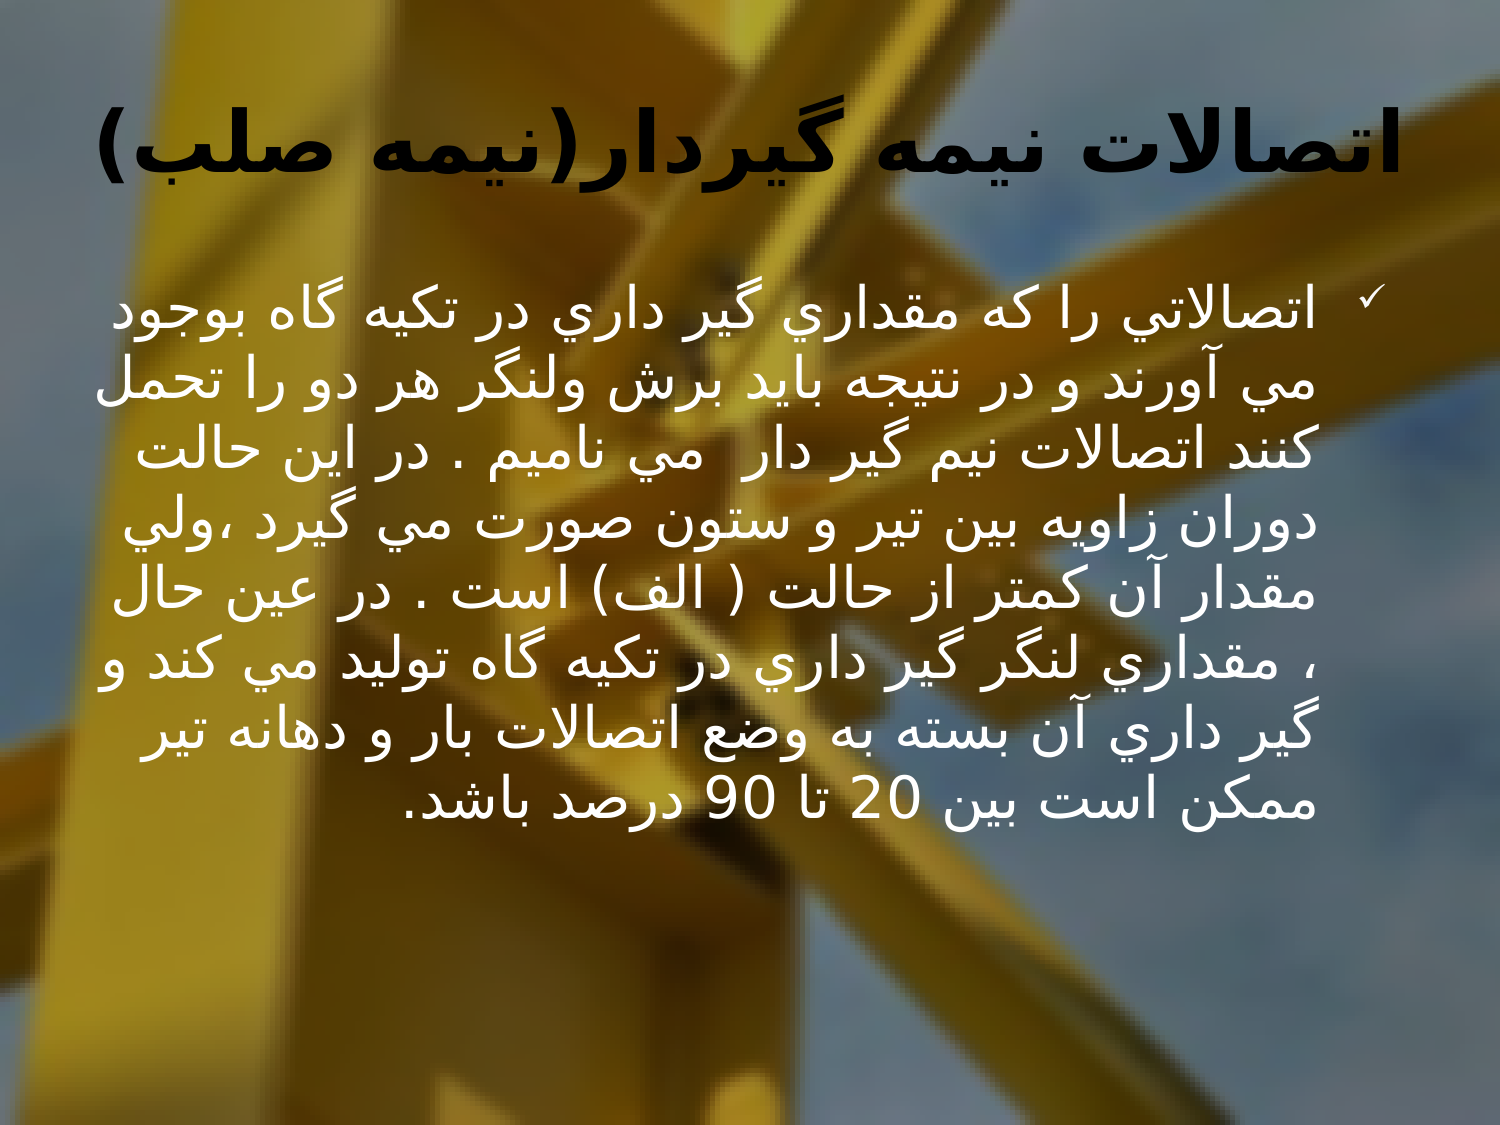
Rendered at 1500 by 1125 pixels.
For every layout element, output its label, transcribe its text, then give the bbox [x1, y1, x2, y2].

title اتصالات نیمه گیردار(نیمه صلب) [75, 45, 1425, 233]
list اتصالاتي را كه مقداري گير داري در تكيه گاه بوجود مي آورند و در نتيجه بايد برش ولنگر هر دو را تحمل كنند اتصالات نيم گیر دار مي ناميم . در اين حالت دوران زاويه بين تير و ستون صورت مي گيرد ،ولي مقدار آن كمتر از حالت ( الف) است . در عين حال ، مقداري لنگر گير داري در تكيه گاه توليد مي كند و گير داري آن بسته به وضع اتصالات بار و دهانه تير ممكن است بين 20 تا 90 درصد باشد. [75, 262, 1425, 1035]
picture [0, 0, 1500, 1125]
